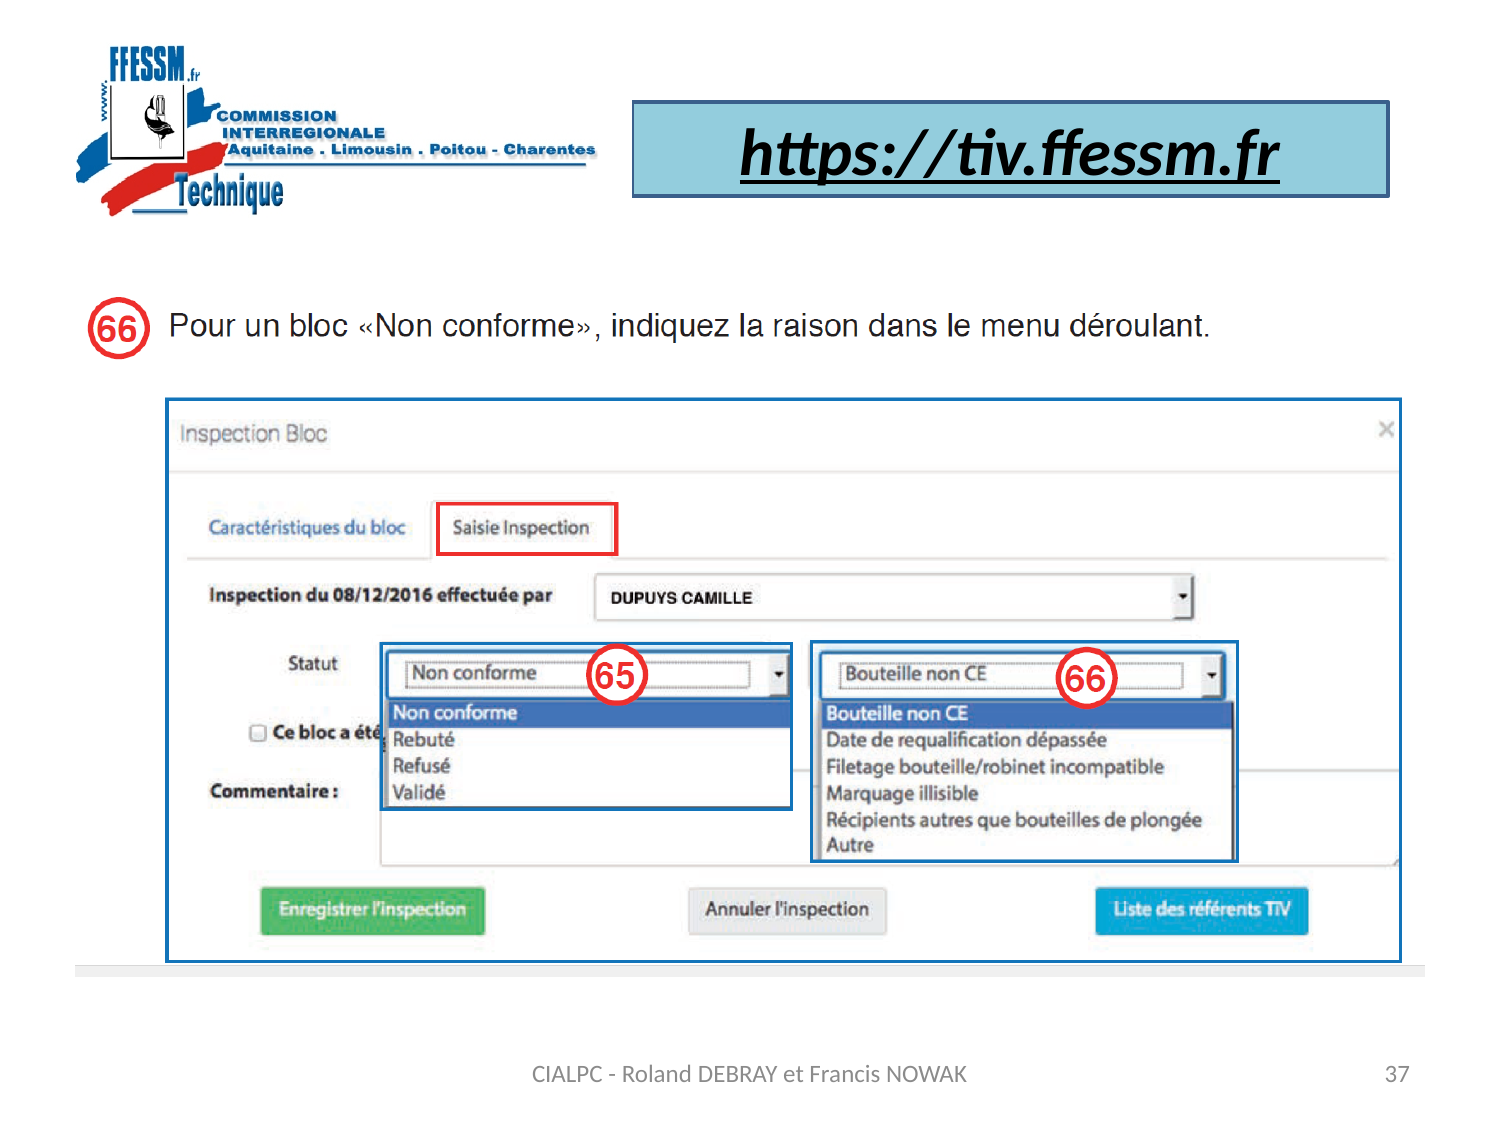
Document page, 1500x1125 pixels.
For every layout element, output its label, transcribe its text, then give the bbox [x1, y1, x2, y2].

slide_number 37 [1074, 1042, 1425, 1103]
picture [76, 42, 633, 232]
footer CIALPC - Roland DEBRAY et Francis NOWAK [512, 1042, 988, 1103]
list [74, 290, 1426, 977]
text_box https://tiv.ffessm.fr [637, 100, 1390, 198]
